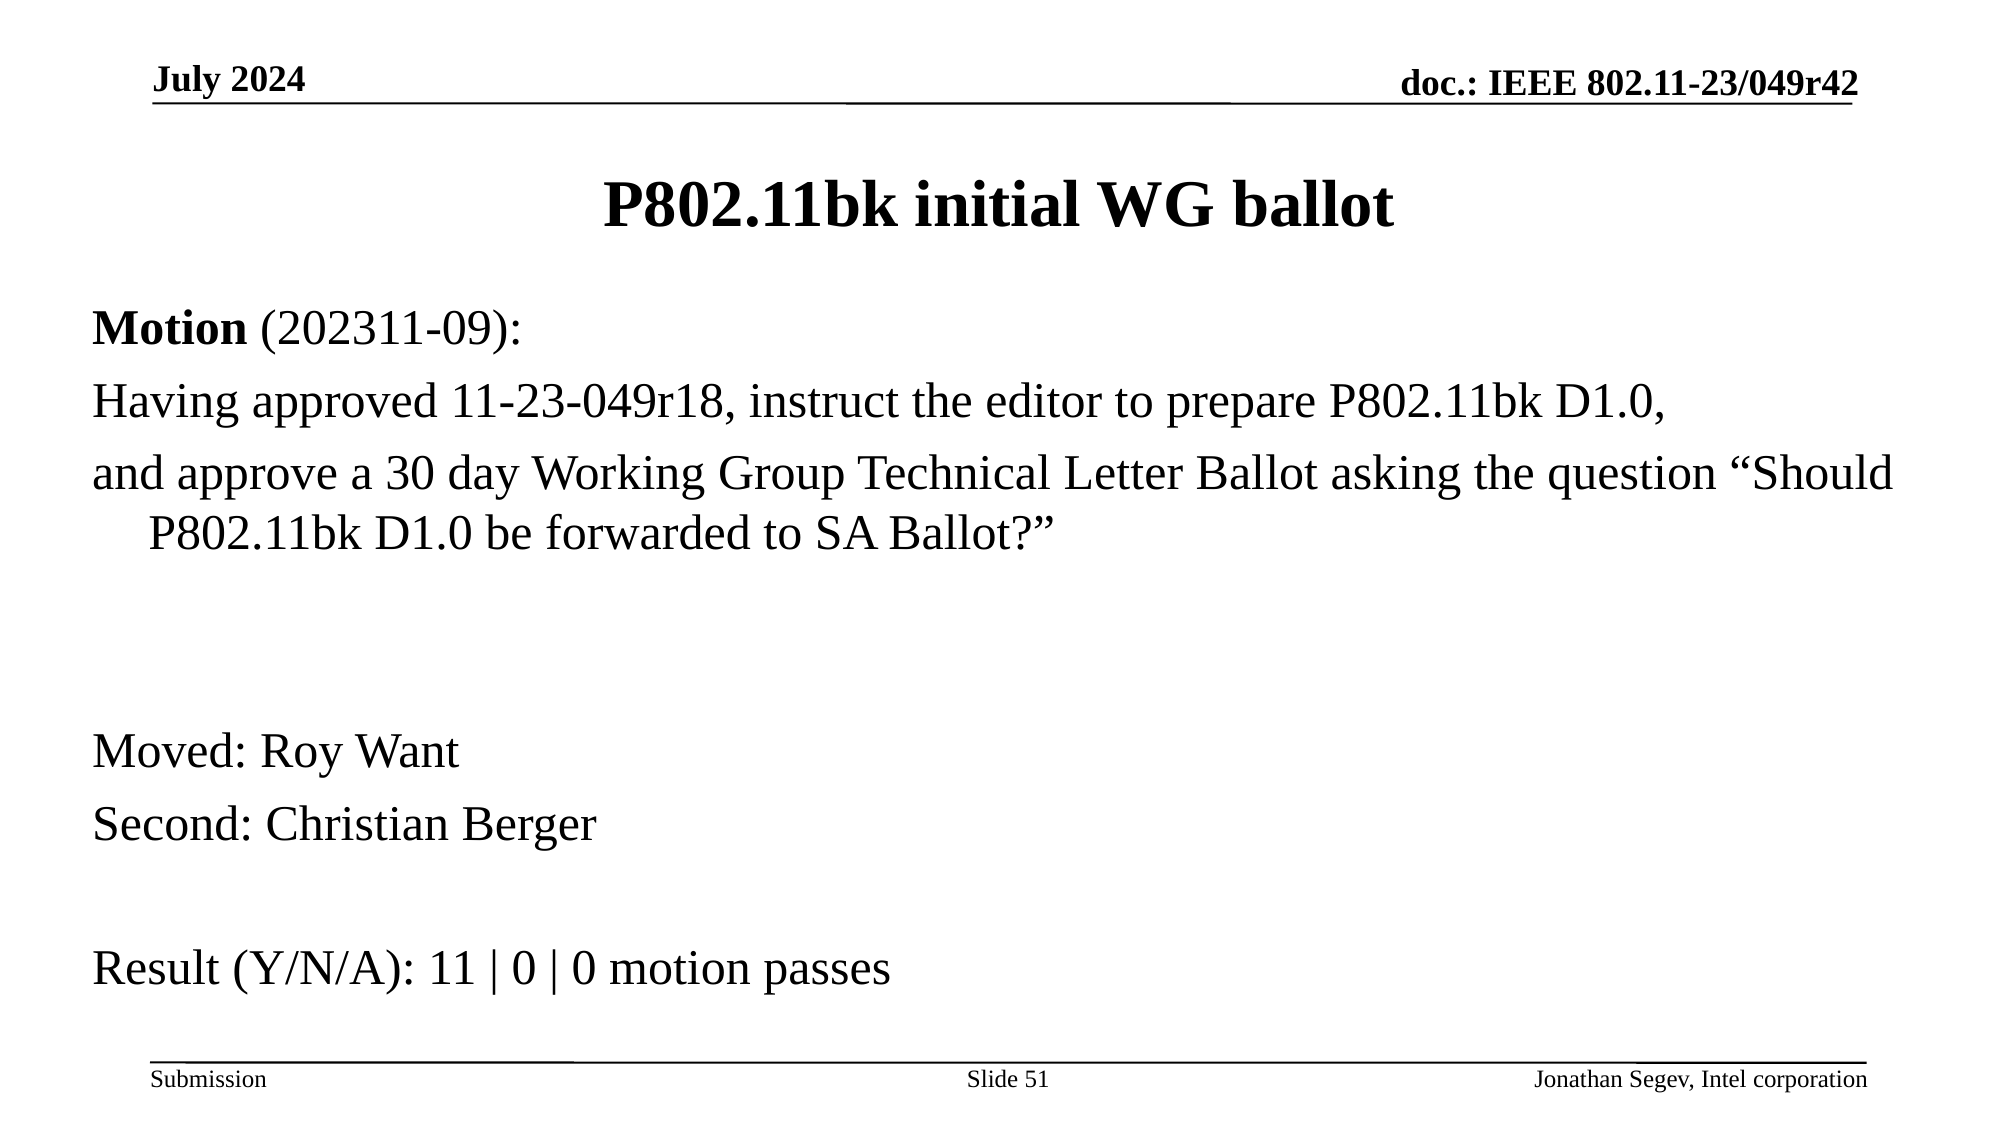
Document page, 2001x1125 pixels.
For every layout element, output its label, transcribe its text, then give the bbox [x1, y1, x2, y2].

title P802.11bk initial WG ballot [149, 112, 1850, 286]
footer Jonathan Segev, Intel corporation [1171, 1061, 1869, 1093]
slide_number Slide 51 [950, 1061, 1067, 1123]
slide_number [152, 54, 563, 100]
list Motion (202311-09): Having approved 11-23-049r18, instruct the editor to prepare P802.11bk D1.0, and approve a 30 day Working Group Technical Letter Ballot asking the question “Should P802.11bk D1.0 be forwarded to SA Ballot?” Moved: Roy Want Second: Christian Berger Result (Y/N/A): 11 | 0 | 0 motion passes [76, 286, 1940, 1051]
